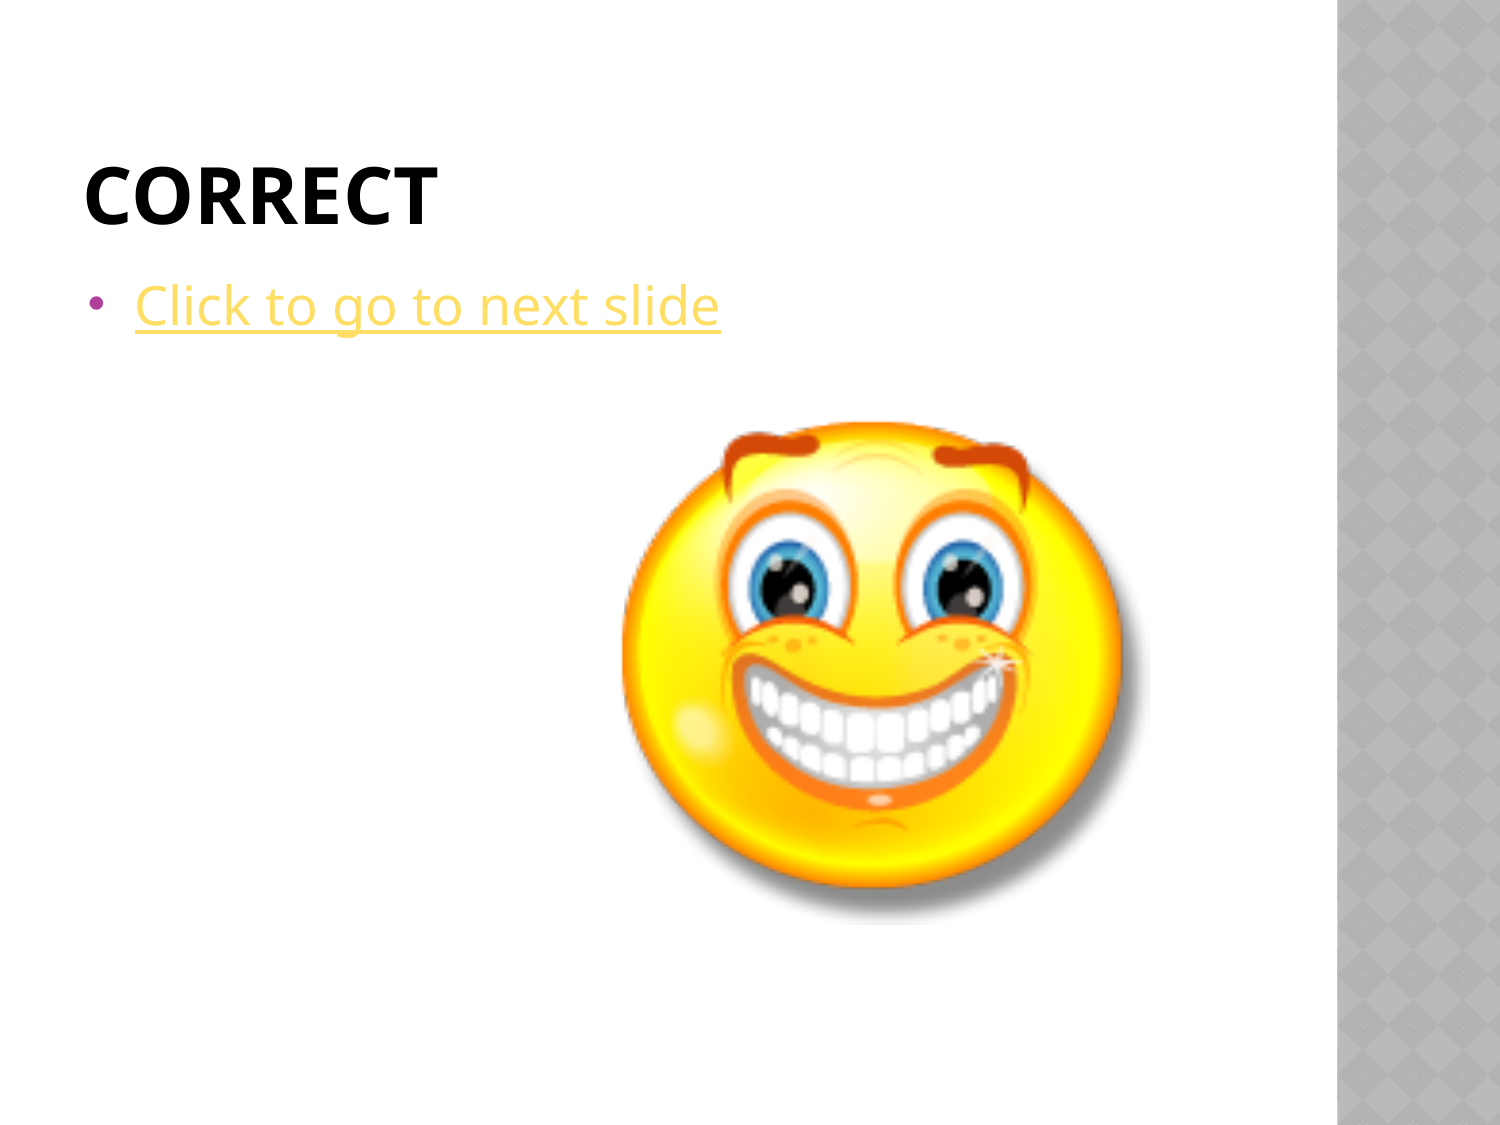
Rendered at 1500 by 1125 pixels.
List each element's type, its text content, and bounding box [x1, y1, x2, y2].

title Correct [75, 52, 1263, 240]
list Click to go to next slide [75, 264, 1263, 1059]
picture [599, 411, 1151, 926]
